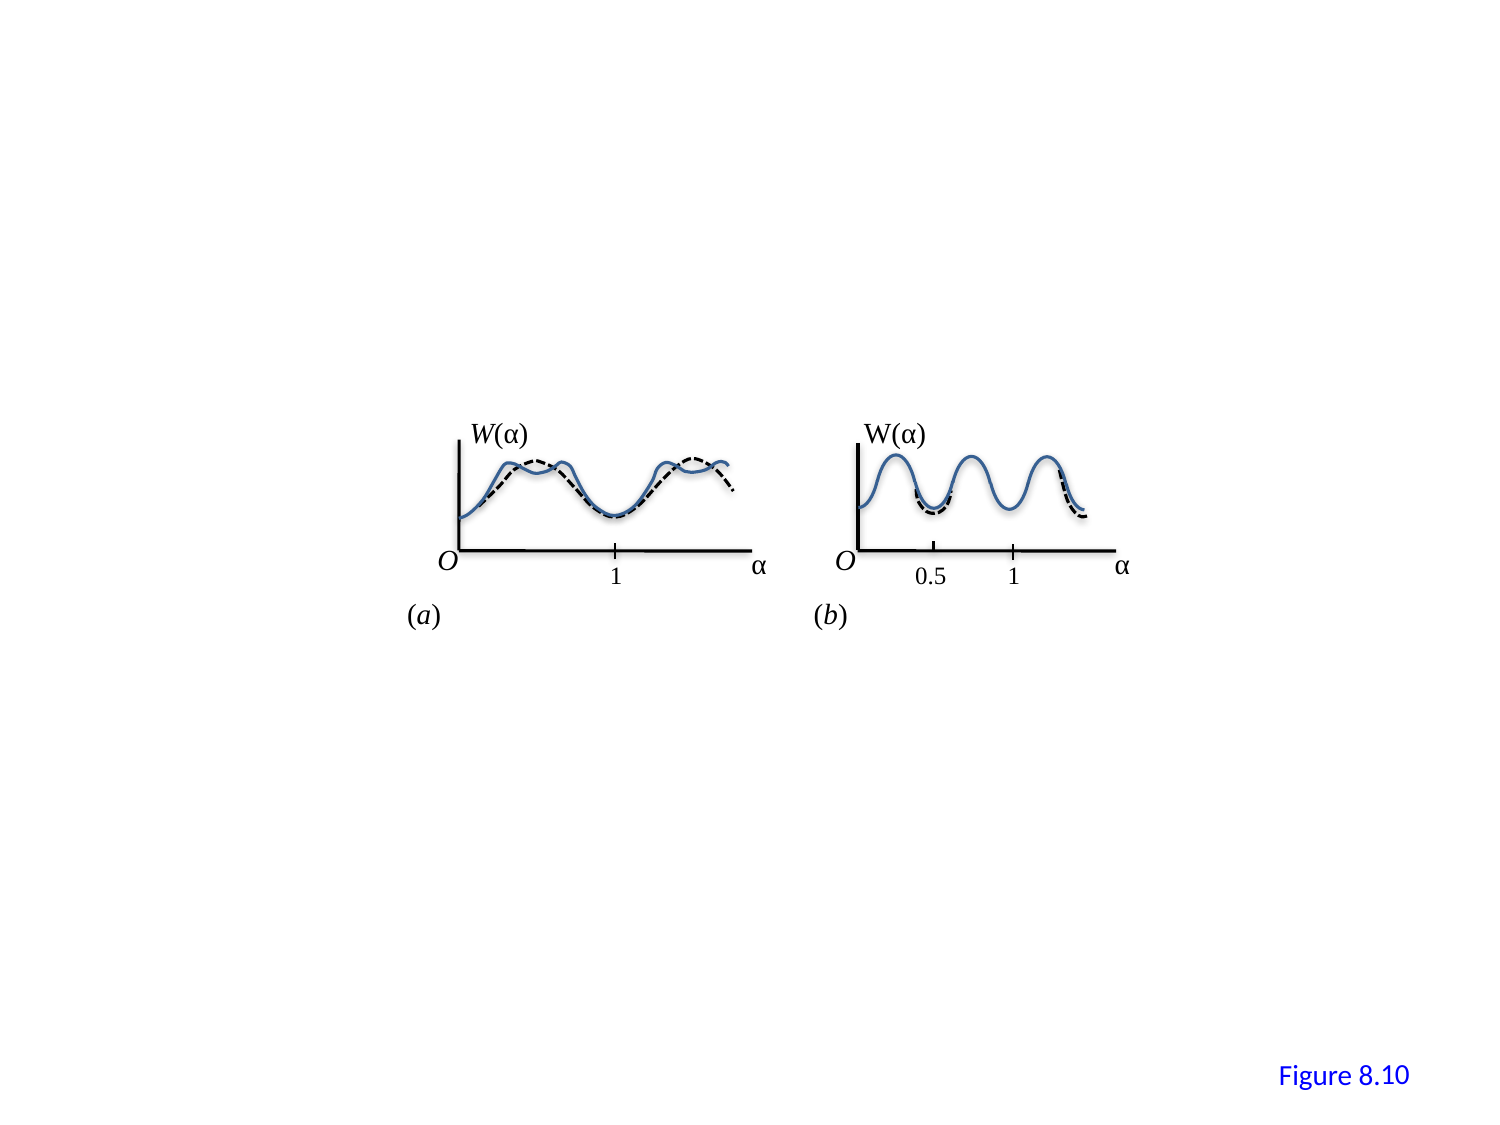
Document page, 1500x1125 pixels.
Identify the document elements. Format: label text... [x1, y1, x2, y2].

text_box 0.5 [900, 579, 962, 597]
text_box α [736, 537, 782, 588]
slide_number 9 [1074, 1042, 1425, 1103]
text_box (a) [392, 587, 457, 638]
text_box 1 [992, 579, 1036, 597]
text_box O [422, 534, 474, 584]
text_box α [1099, 537, 1145, 588]
text_box [521, 458, 552, 470]
text_box [458, 459, 731, 521]
text_box [653, 475, 736, 496]
text_box [677, 456, 709, 469]
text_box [836, 394, 1108, 570]
text_box W(α) [454, 407, 544, 457]
text_box (b) [798, 587, 863, 638]
text_box 1 [595, 559, 638, 597]
text_box O [820, 534, 871, 584]
